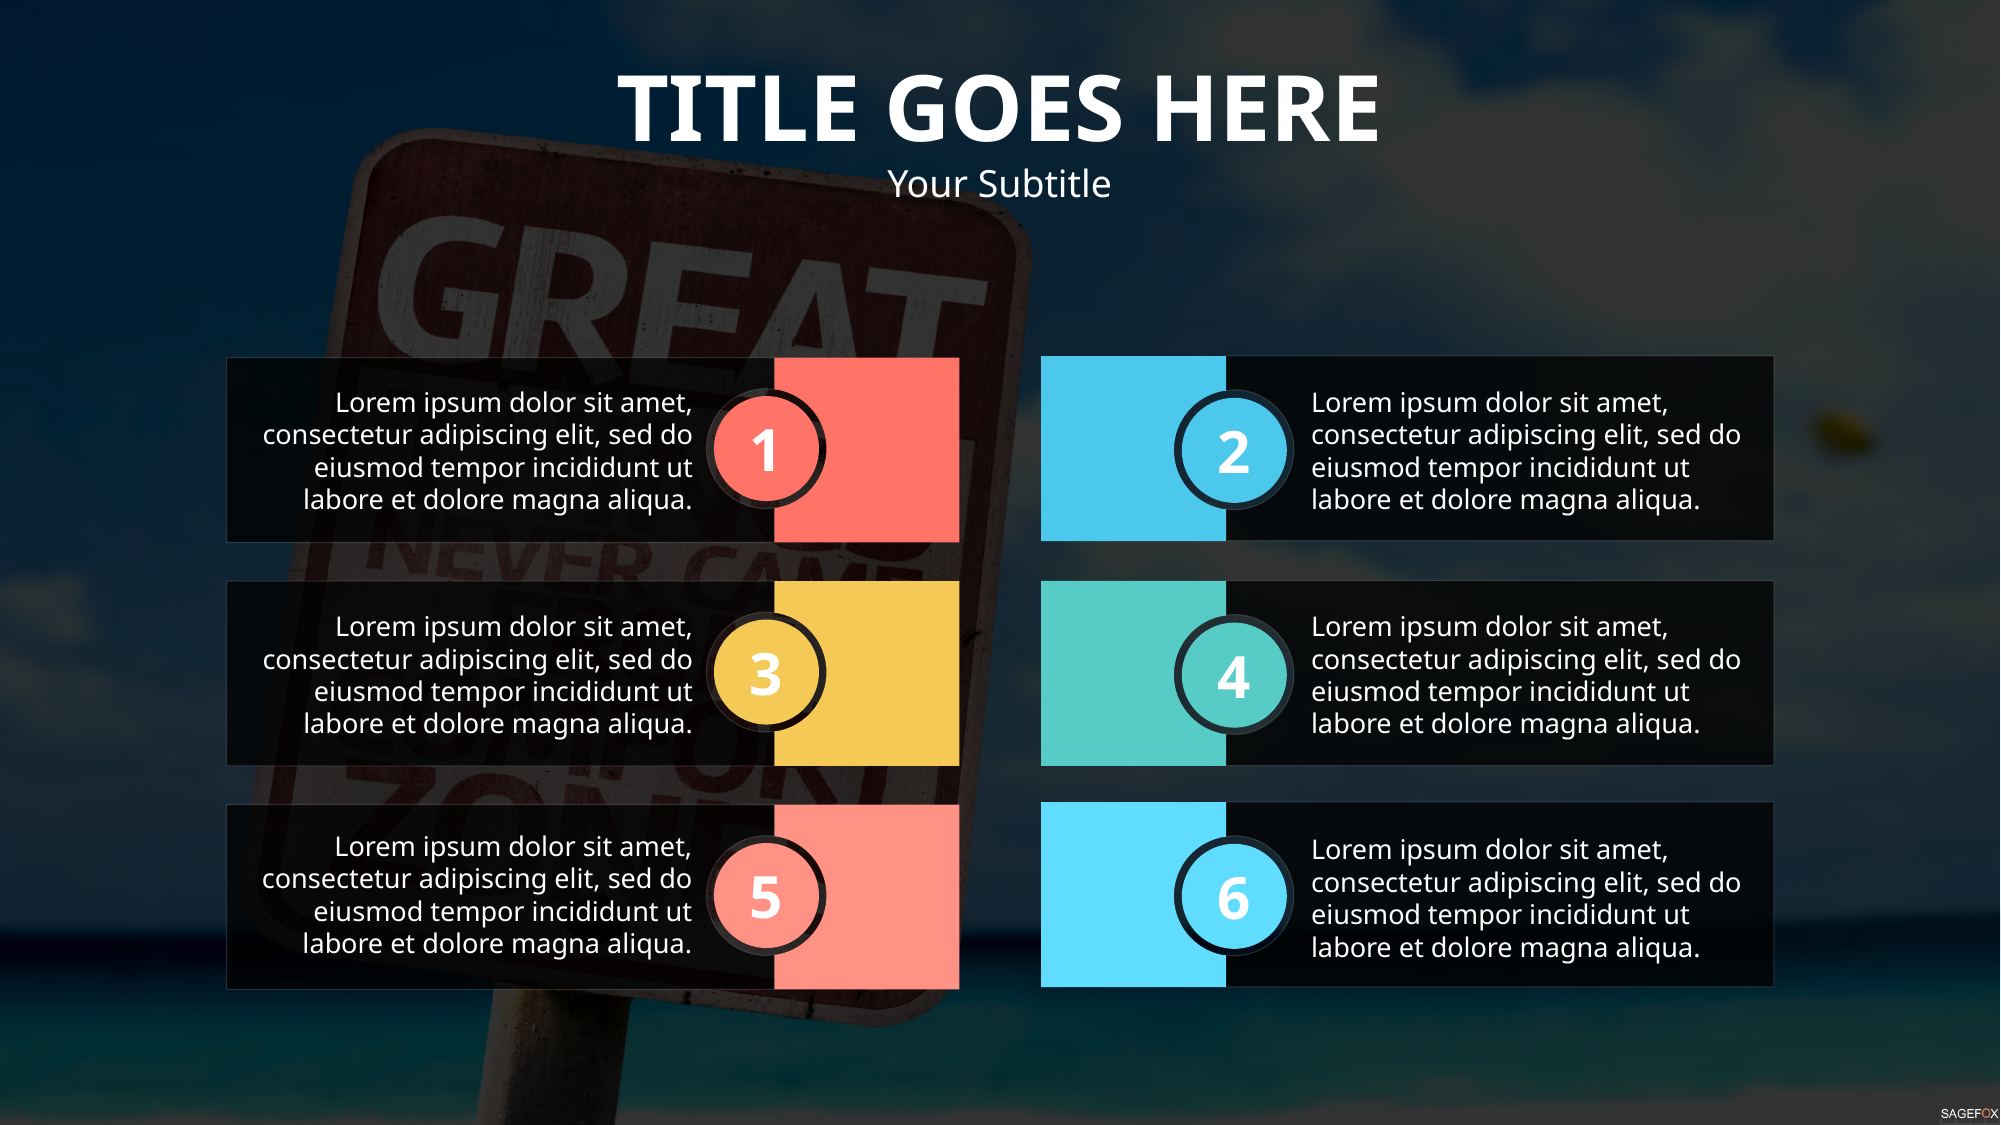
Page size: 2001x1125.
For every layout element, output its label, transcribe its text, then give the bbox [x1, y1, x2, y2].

text_box Lorem ipsum dolor sit amet, consectetur adipiscing elit, sed do eiusmod tempor incididunt ut labore et dolore magna aliqua. [1311, 609, 1762, 740]
text_box 5 [712, 842, 821, 950]
text_box [1226, 579, 1775, 767]
text_box Lorem ipsum dolor sit amet, consectetur adipiscing elit, sed do eiusmod tempor incididunt ut labore et dolore magna aliqua. [241, 828, 692, 959]
text_box 4 [1180, 621, 1288, 729]
text_box [776, 580, 961, 767]
text_box [776, 803, 961, 991]
picture [1175, 837, 1292, 954]
text_box 2 [1180, 396, 1288, 504]
picture [0, 0, 2001, 1125]
text_box [1040, 355, 1228, 543]
text_box TITLE GOES HERE Your Subtitle [548, 42, 1452, 212]
text_box 3 [712, 618, 821, 726]
text_box [1224, 800, 1775, 988]
text_box [225, 356, 776, 544]
text_box 1 [712, 395, 821, 503]
text_box Lorem ipsum dolor sit amet, consectetur adipiscing elit, sed do eiusmod tempor incididunt ut labore et dolore magna aliqua. [242, 384, 693, 515]
text_box [776, 356, 961, 544]
text_box 6 [1180, 842, 1288, 950]
text_box Lorem ipsum dolor sit amet, consectetur adipiscing elit, sed do eiusmod tempor incididunt ut labore et dolore magna aliqua. [1311, 832, 1762, 963]
text_box Lorem ipsum dolor sit amet, consectetur adipiscing elit, sed do eiusmod tempor incididunt ut labore et dolore magna aliqua. [1311, 384, 1762, 515]
text_box [1224, 354, 1775, 542]
text_box [225, 580, 776, 767]
text_box [1040, 579, 1228, 767]
text_box Lorem ipsum dolor sit amet, consectetur adipiscing elit, sed do eiusmod tempor incididunt ut labore et dolore magna aliqua. [242, 609, 693, 740]
text_box [225, 803, 776, 991]
text_box [1040, 801, 1228, 989]
